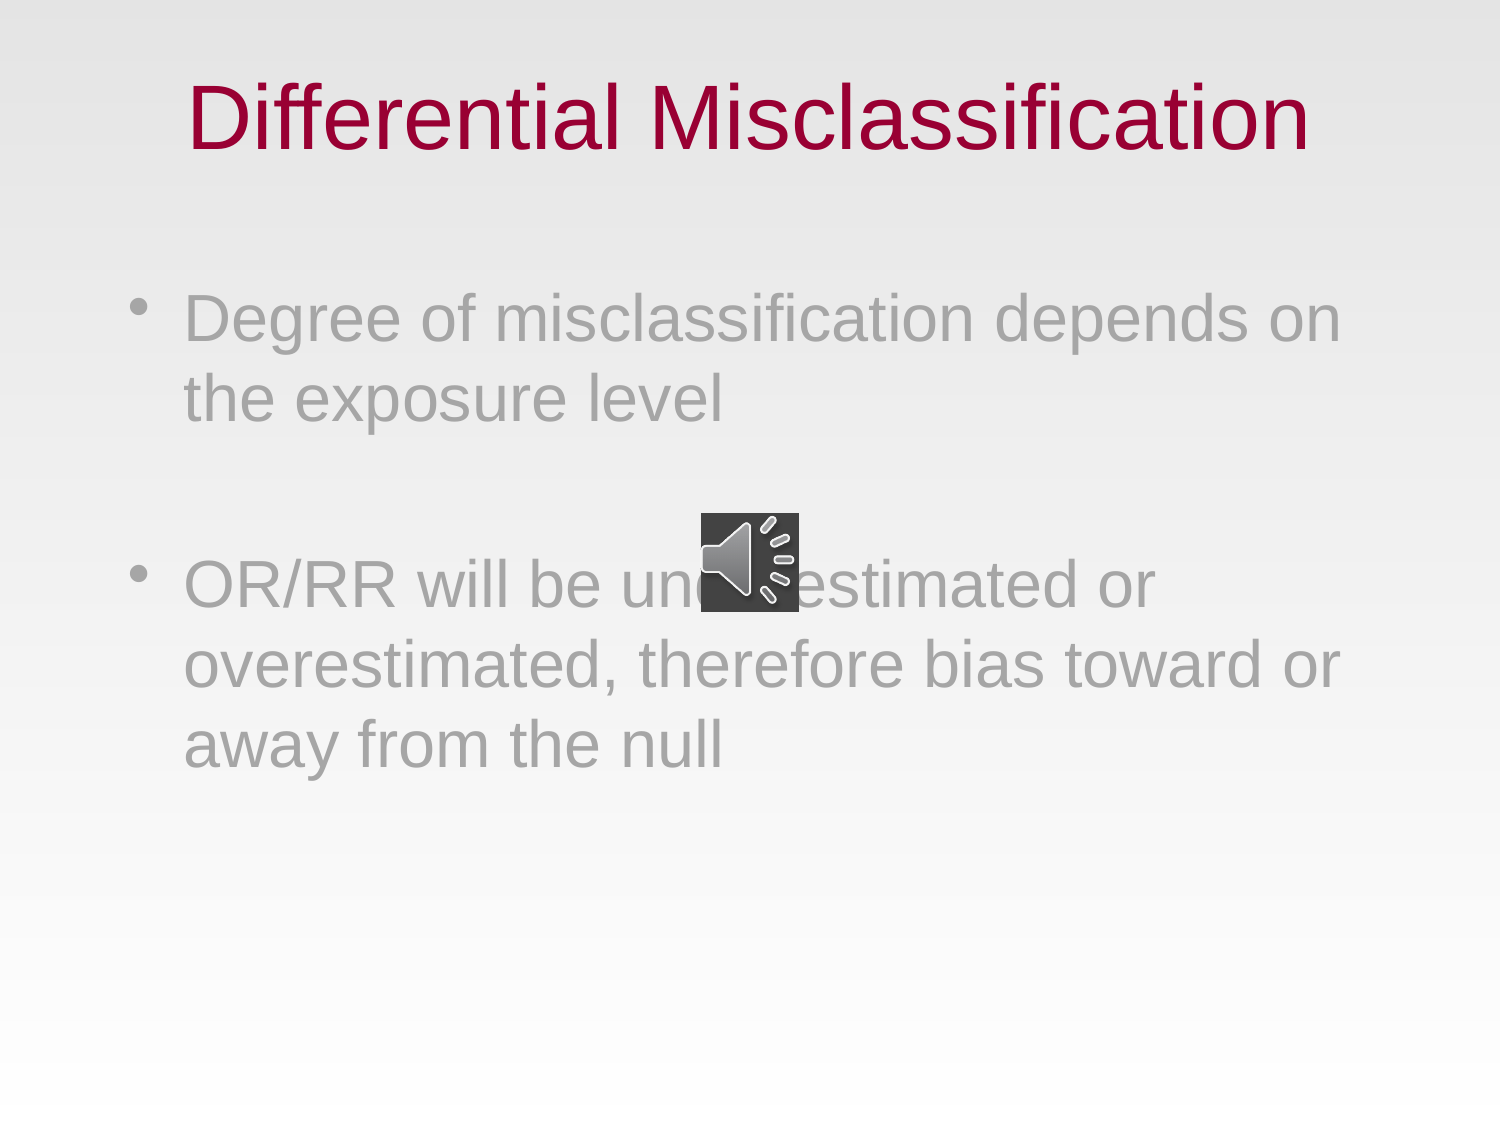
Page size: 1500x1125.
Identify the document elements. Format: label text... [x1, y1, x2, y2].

title Differential Misclassification [112, 18, 1388, 207]
list Degree of misclassification depends on the exposure level OR/RR will be underestimated or overestimated, therefore bias toward or away from the null [112, 266, 1388, 943]
picture [699, 512, 801, 613]
